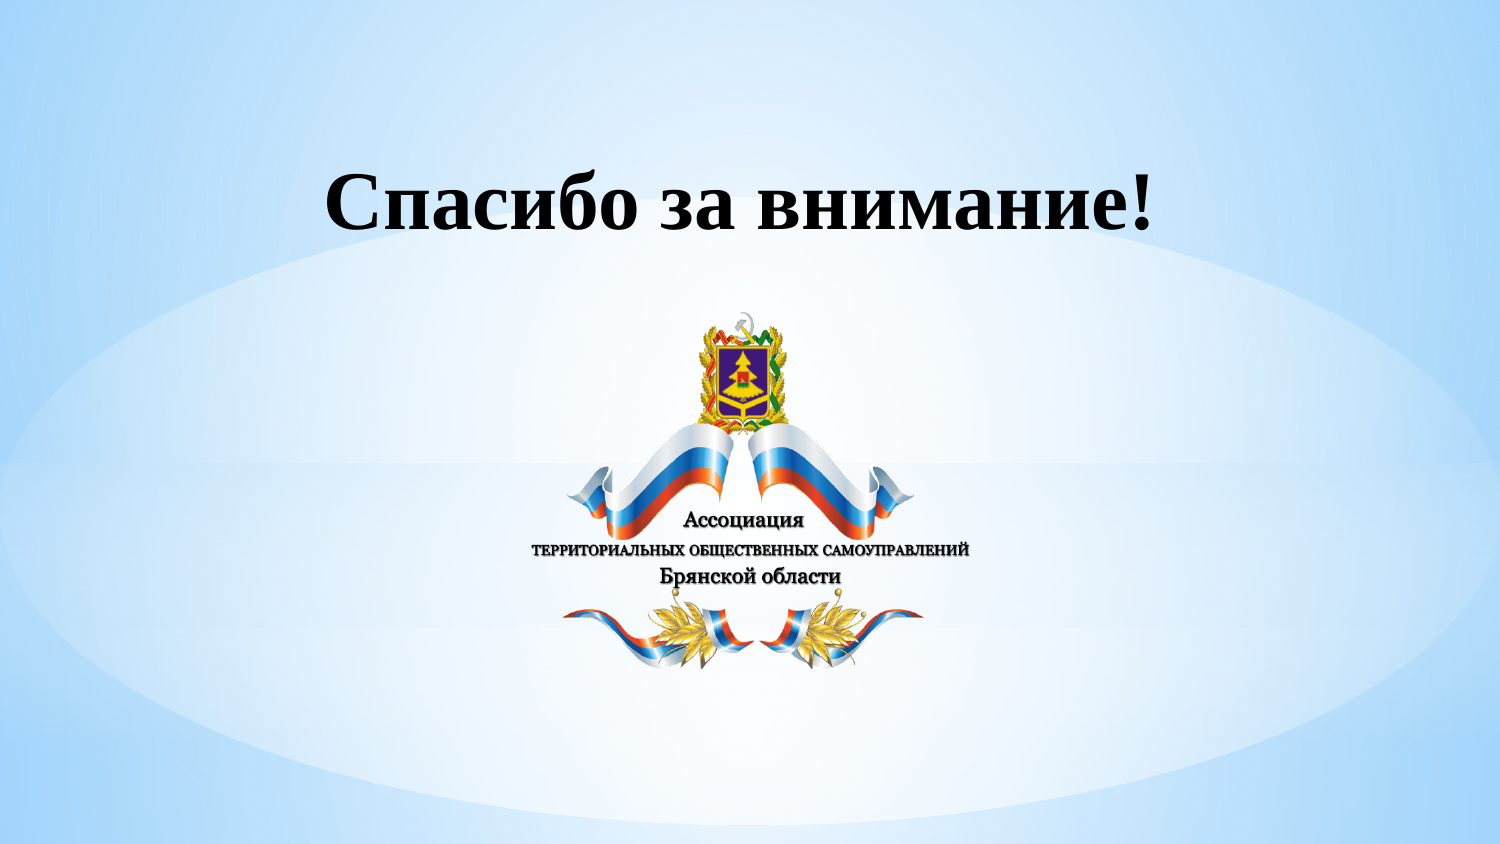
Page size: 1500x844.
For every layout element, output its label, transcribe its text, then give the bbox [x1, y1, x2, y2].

title Спасибо за внимание! [64, 138, 1415, 350]
picture [265, 195, 1270, 844]
